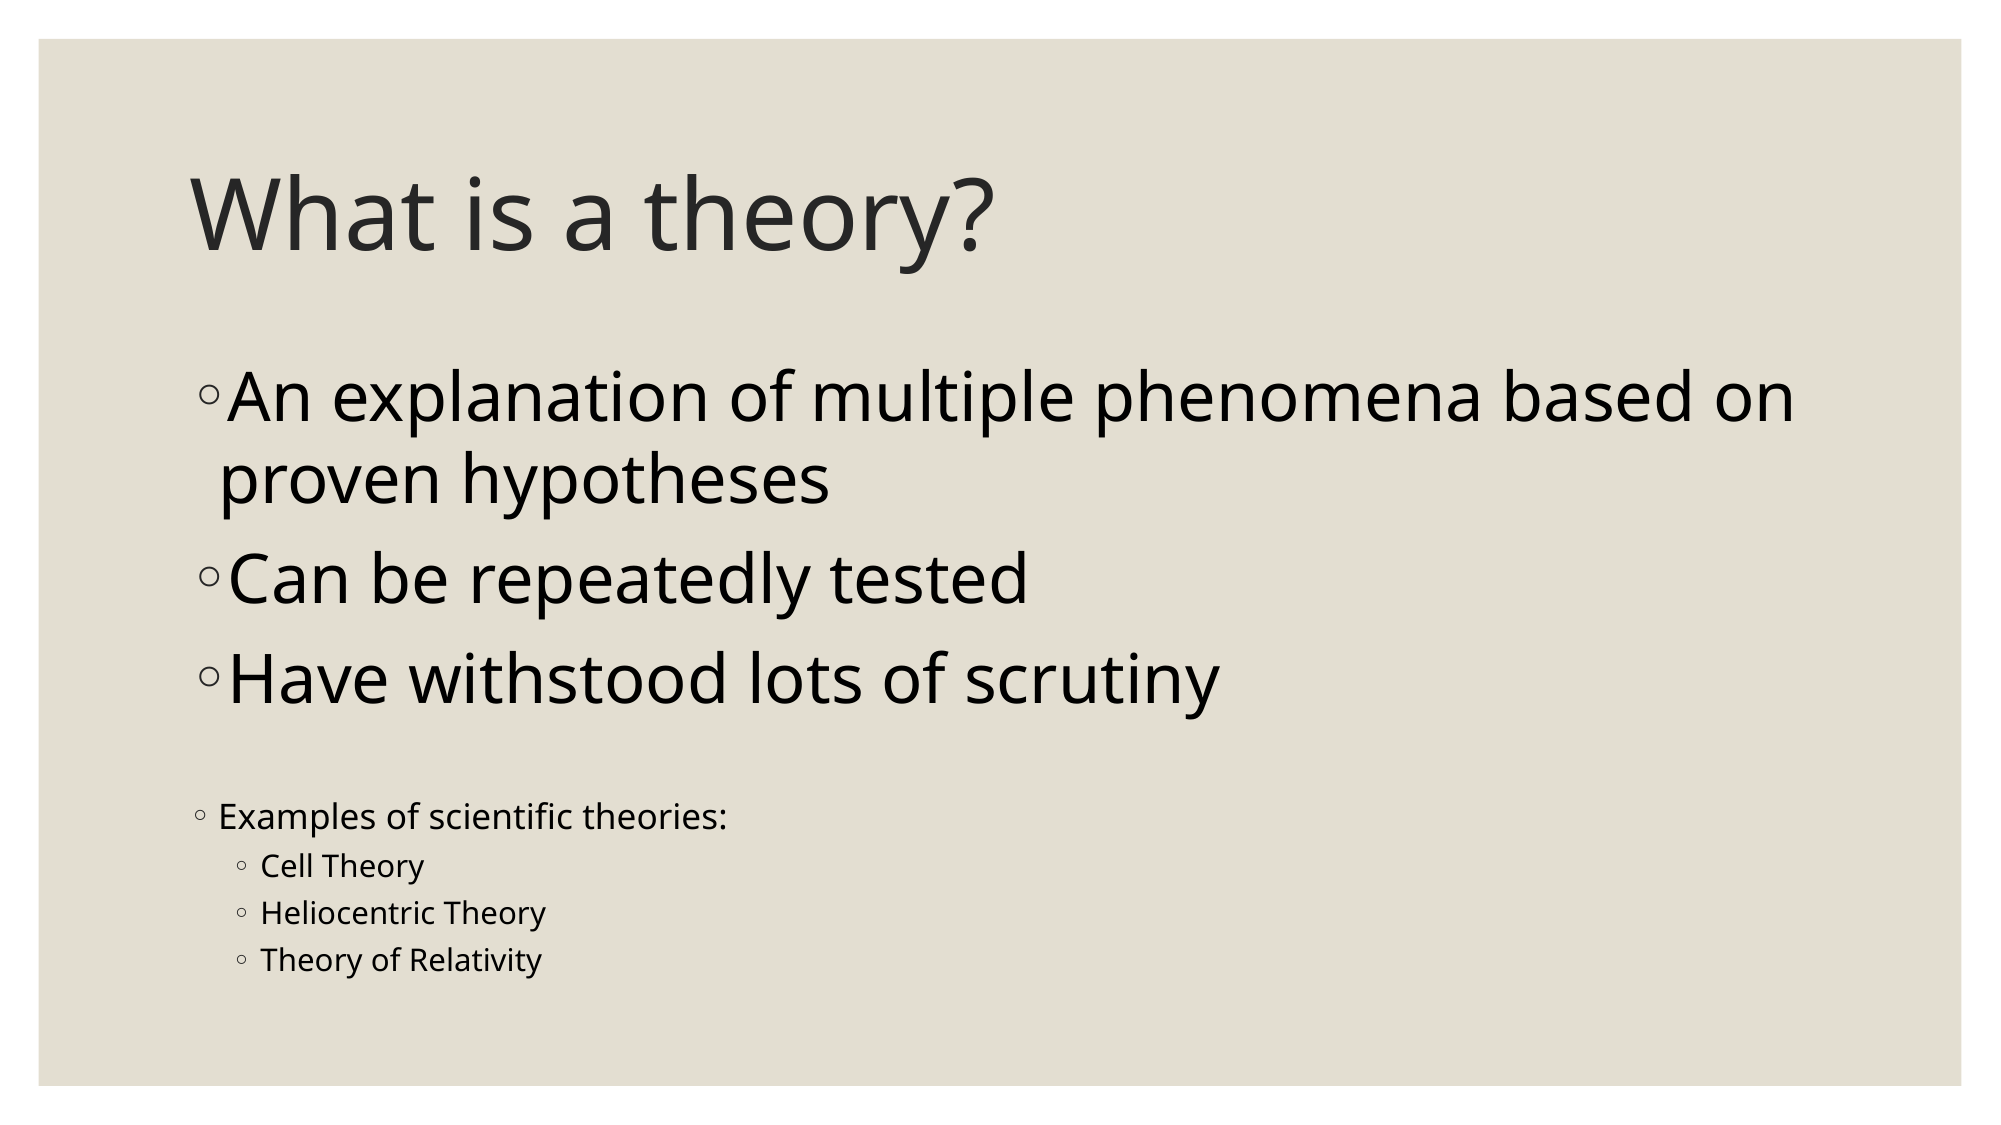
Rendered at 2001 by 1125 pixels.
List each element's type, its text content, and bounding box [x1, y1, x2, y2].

title What is a theory? [174, 105, 1825, 331]
list An explanation of multiple phenomena based on proven hypotheses Can be repeatedly tested Have withstood lots of scrutiny Examples of scientific theories: Cell Theory Heliocentric Theory Theory of Relativity [174, 345, 1825, 990]
